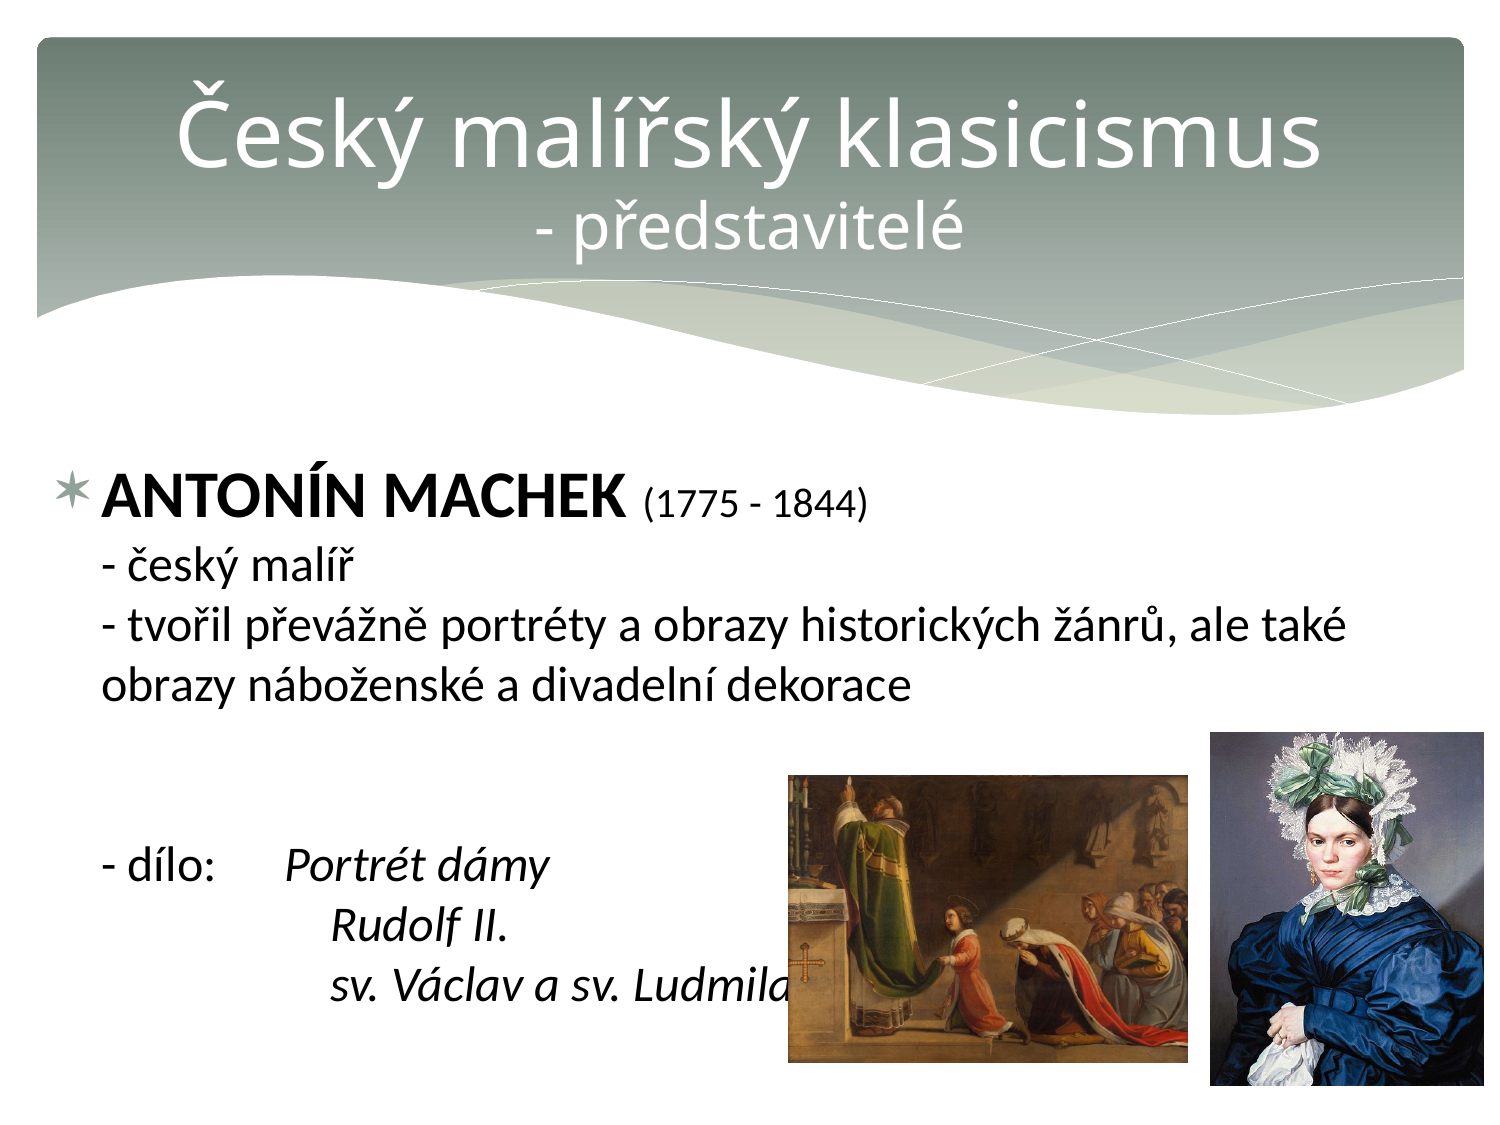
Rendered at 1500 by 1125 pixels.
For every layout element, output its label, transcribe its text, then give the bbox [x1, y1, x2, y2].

list ANTONÍN MACHEK (1775 - 1844) - český malíř - tvořil převážně portréty a obrazy historických žánrů, ale také obrazy náboženské a divadelní dekorace - dílo: Portrét dámy Rudolf II. sv. Václav a sv. Ludmila [41, 370, 1500, 1125]
picture [788, 774, 1188, 1063]
picture [1210, 731, 1484, 1087]
text_box Český malířský klasicismus - představitelé [74, 66, 1425, 272]
